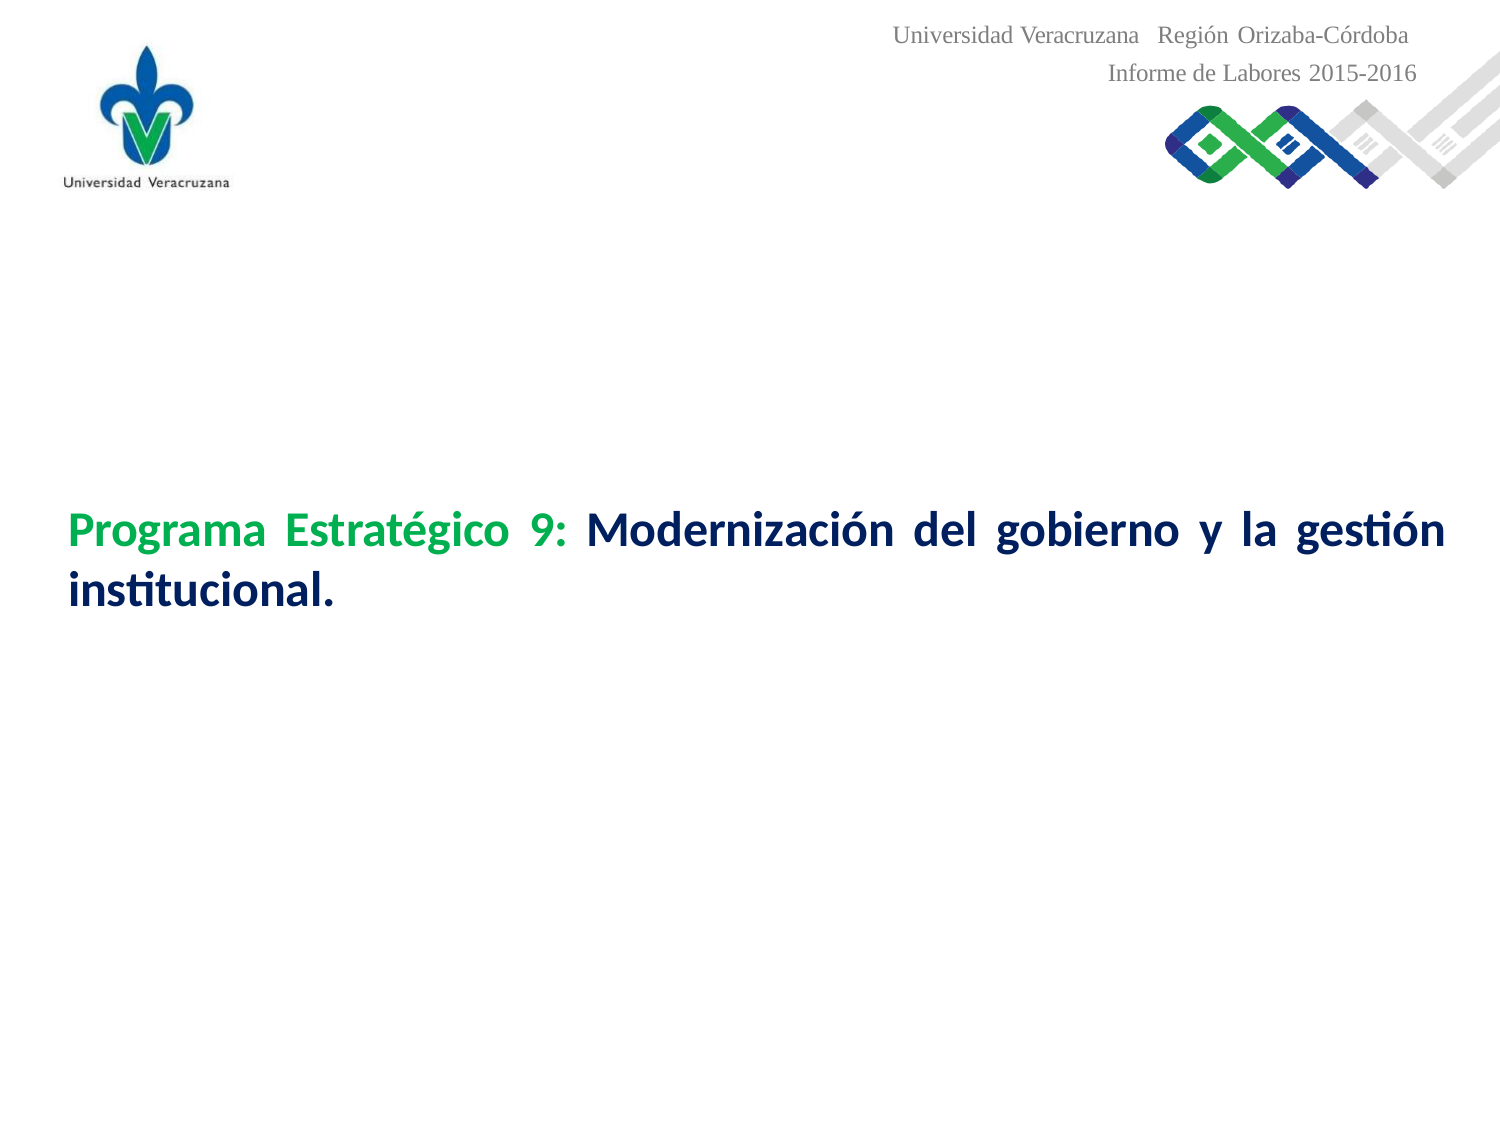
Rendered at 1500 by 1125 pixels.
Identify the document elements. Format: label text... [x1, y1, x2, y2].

picture [1163, 34, 1500, 197]
picture [48, 30, 243, 198]
text_box Universidad Veracruzana Región Orizaba-Córdoba Informe de Labores 2015-2016 [890, 18, 1423, 87]
text_box Programa Estratégico 9: Modernización del gobierno y la gestión institucional. [66, 495, 1458, 617]
